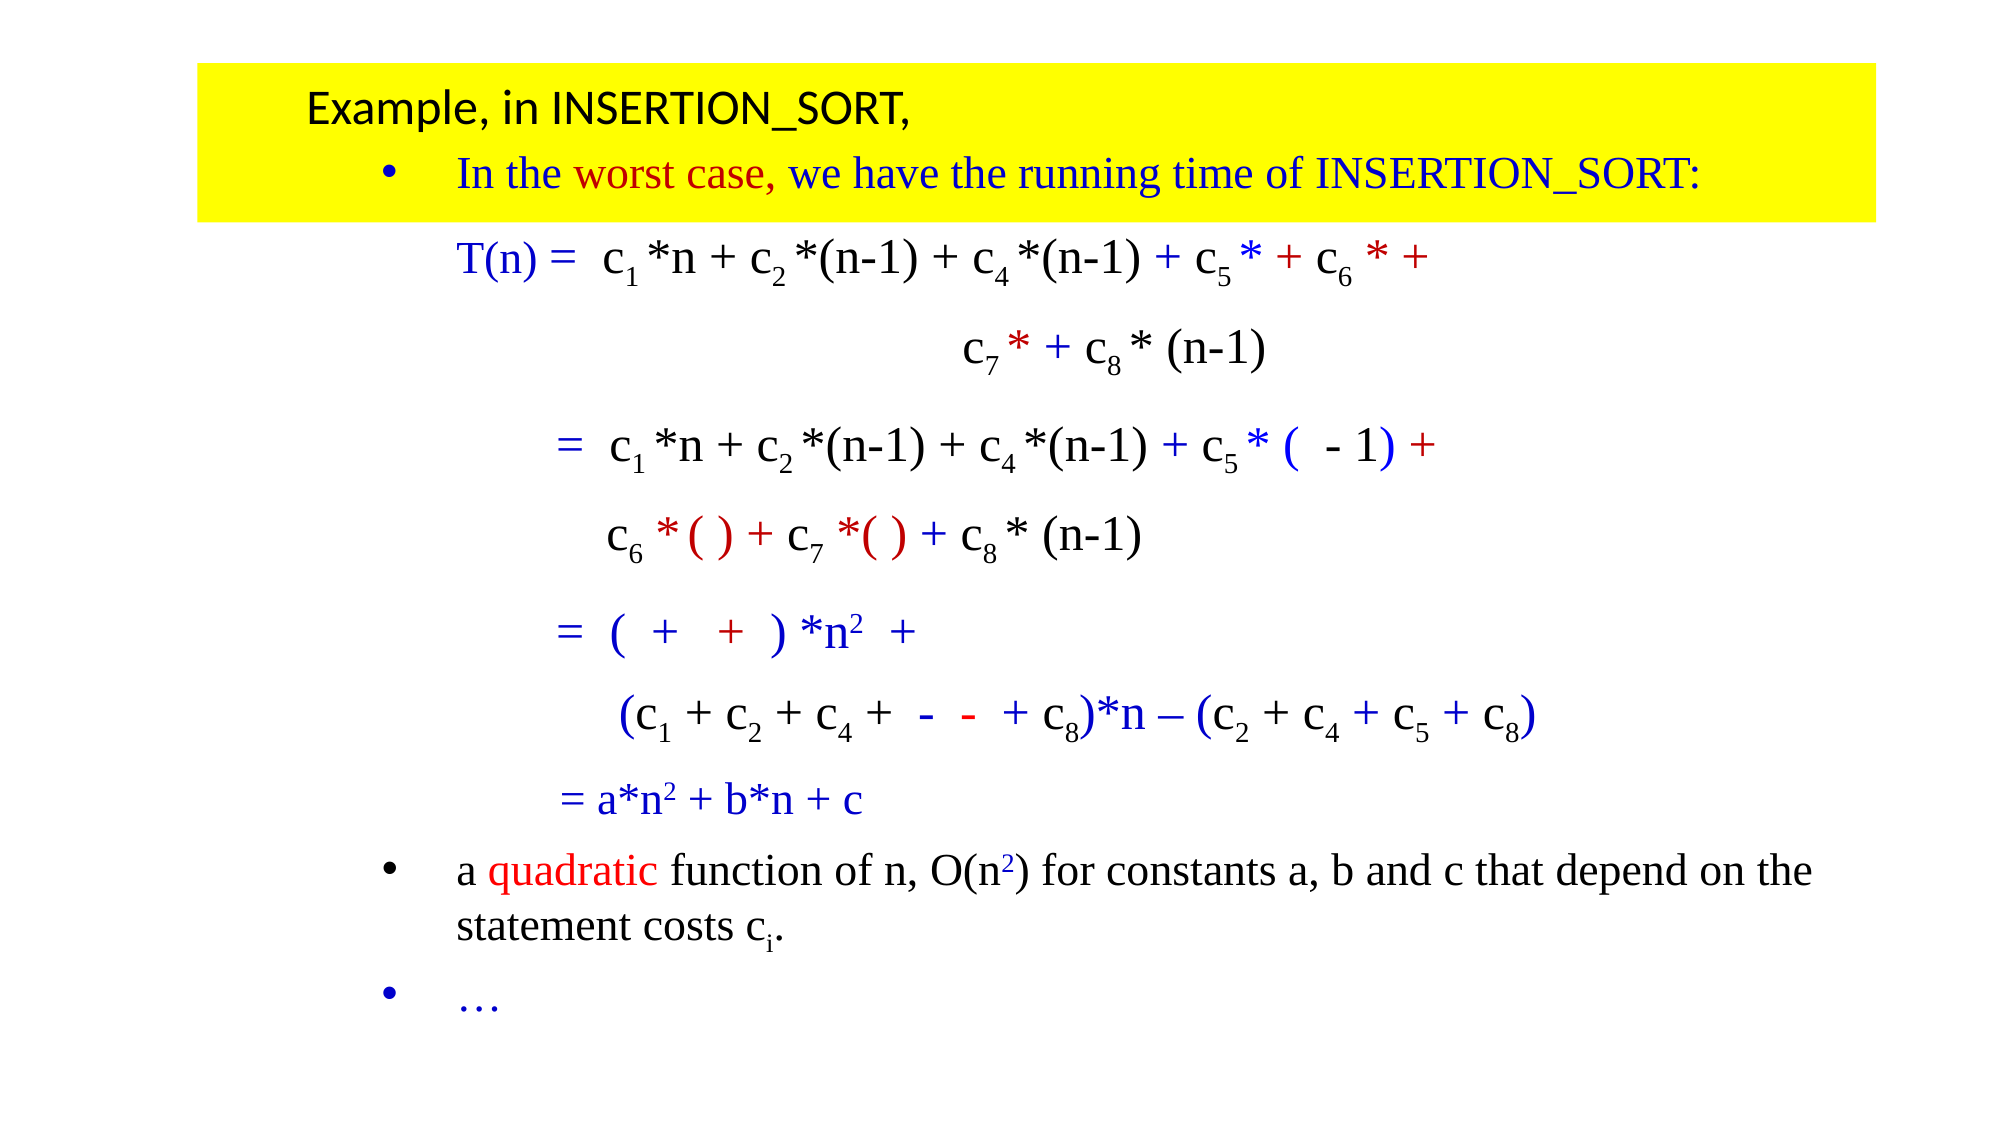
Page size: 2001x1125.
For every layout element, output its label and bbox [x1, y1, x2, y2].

text_box [197, 63, 1877, 223]
